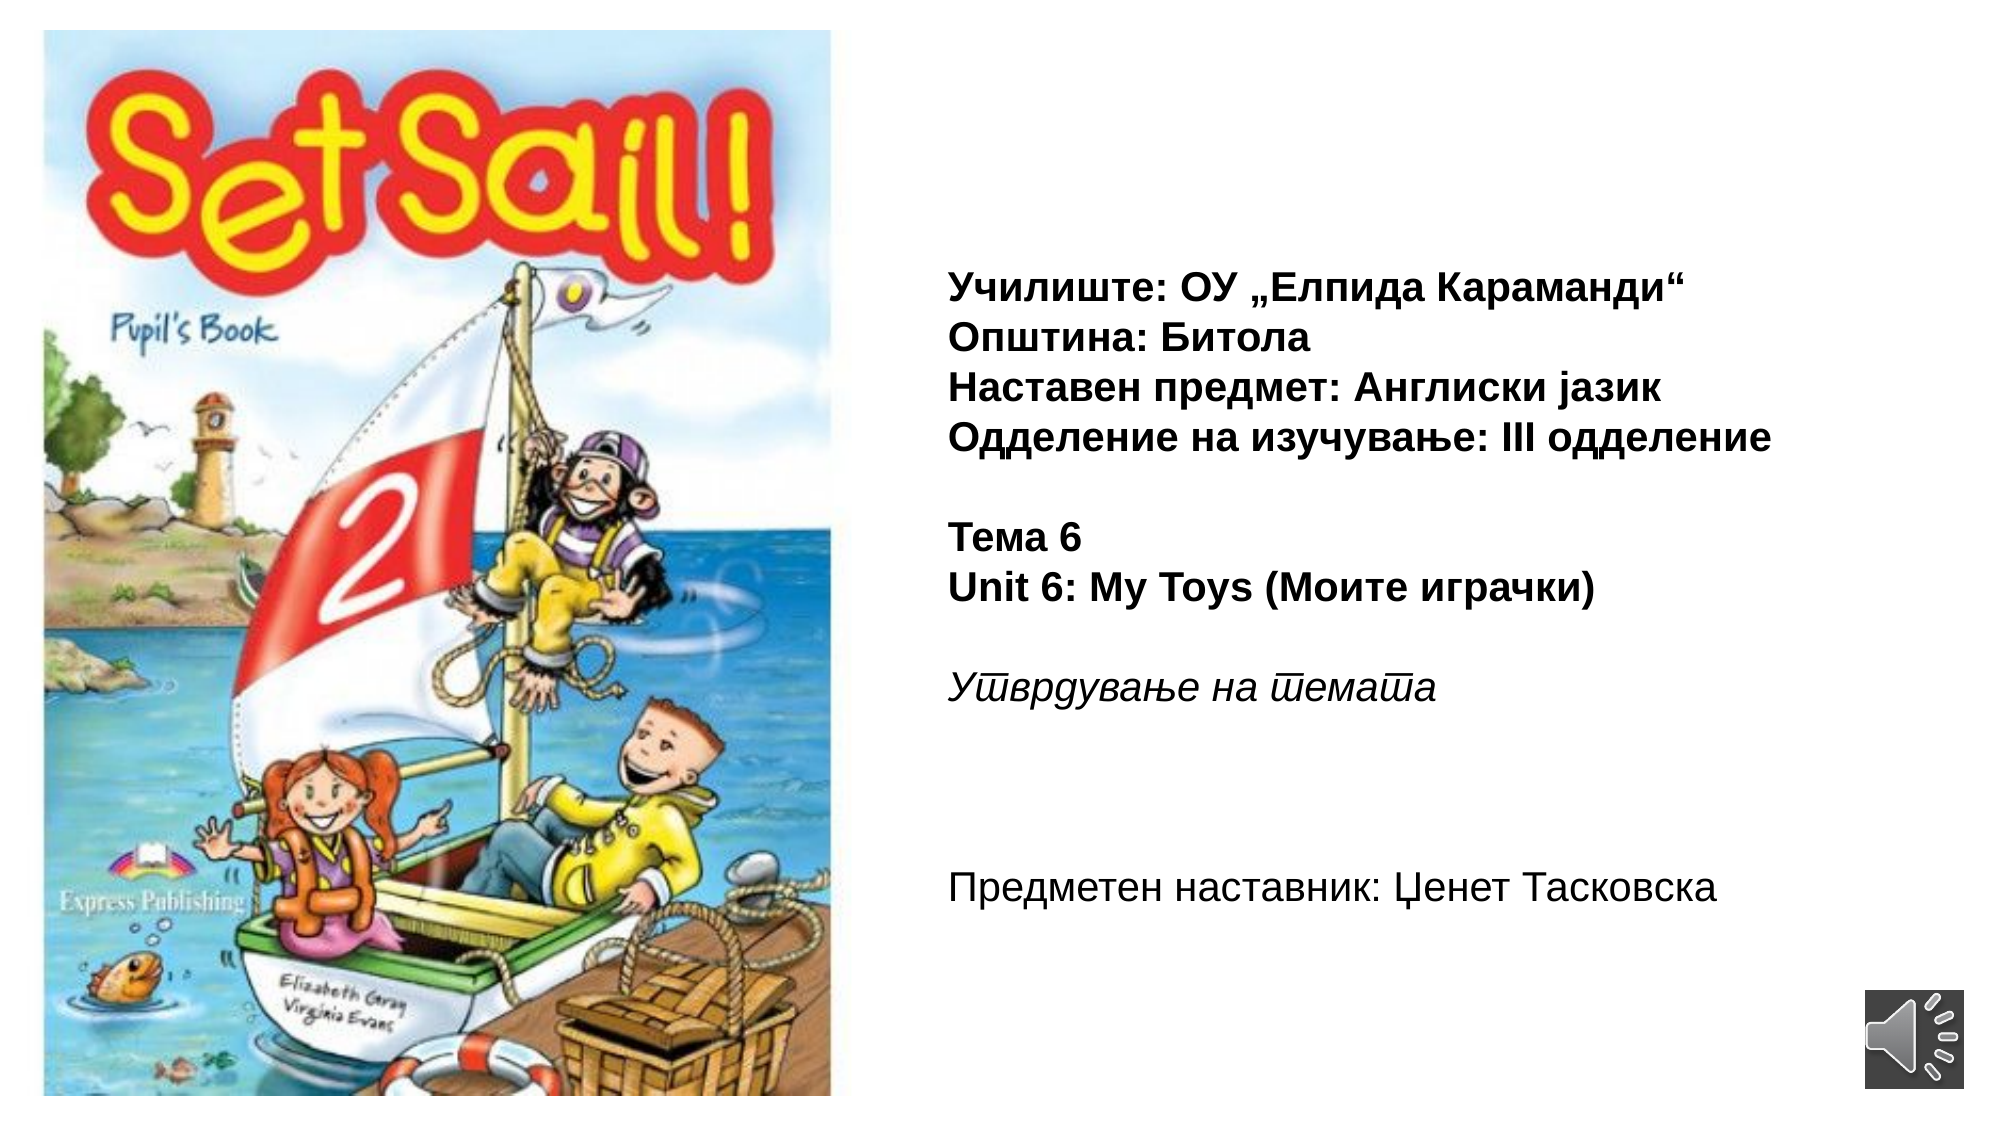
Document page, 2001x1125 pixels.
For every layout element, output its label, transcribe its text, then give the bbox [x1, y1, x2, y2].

text_box Училиште: ОУ „Елпида Караманди“ Општина: Битола Наставен предмет: Англиски јазик Одделение на изучување: III одделение Тема 6 Unit 6: My Toys (Моите играчки) Утврдување на темата Предметен наставник: Џенет Тасковска [933, 251, 1933, 967]
picture [27, 30, 852, 1096]
picture [1864, 989, 1965, 1090]
